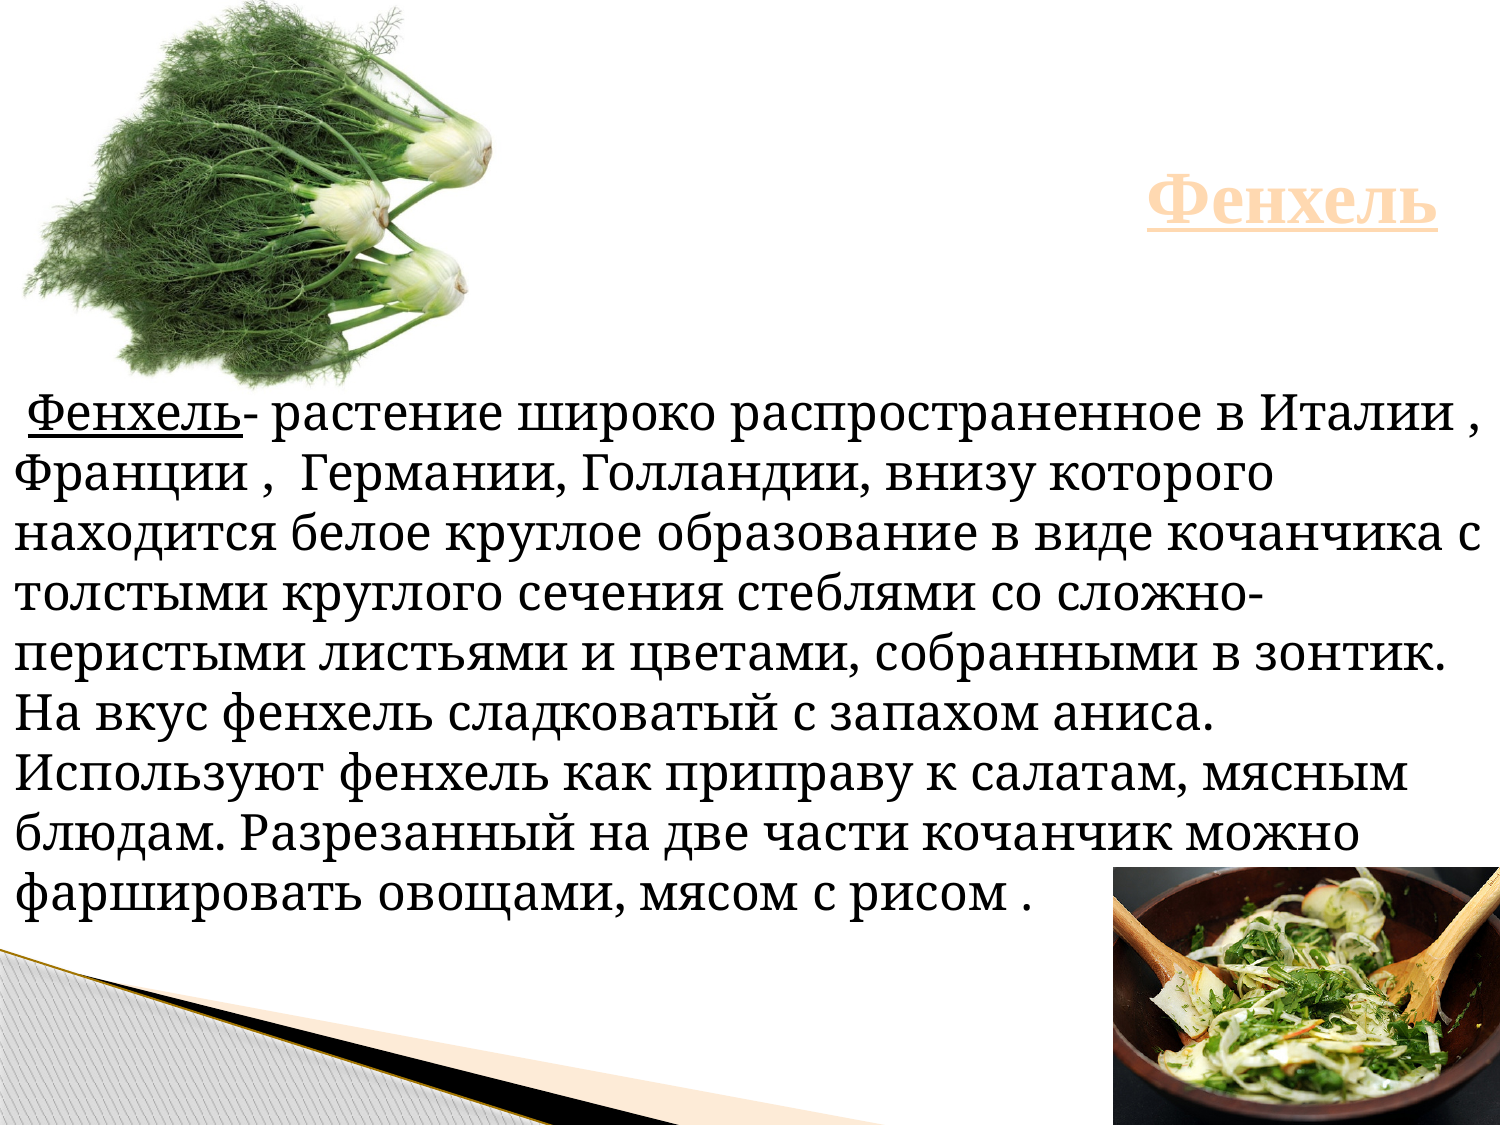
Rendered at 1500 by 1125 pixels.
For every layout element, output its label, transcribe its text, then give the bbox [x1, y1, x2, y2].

text_box Фенхель [886, 42, 1458, 344]
picture [0, 0, 540, 405]
picture [1112, 867, 1500, 1125]
text_box Фенхель- растение широко распространенное в Италии , Франции , Германии, Голландии, внизу которого находится белое круглое образование в виде кочанчика с толстыми круглого сечения стеблями со сложно-перистыми листьями и цветами, собранными в зонтик. На вкус фенхель сладковатый с запахом аниса. Используют фенхель как приправу к салатам, мясным блюдам. Разрезанный на две части кочанчик можно фаршировать овощами, мясом с рисом . [0, 373, 1500, 928]
